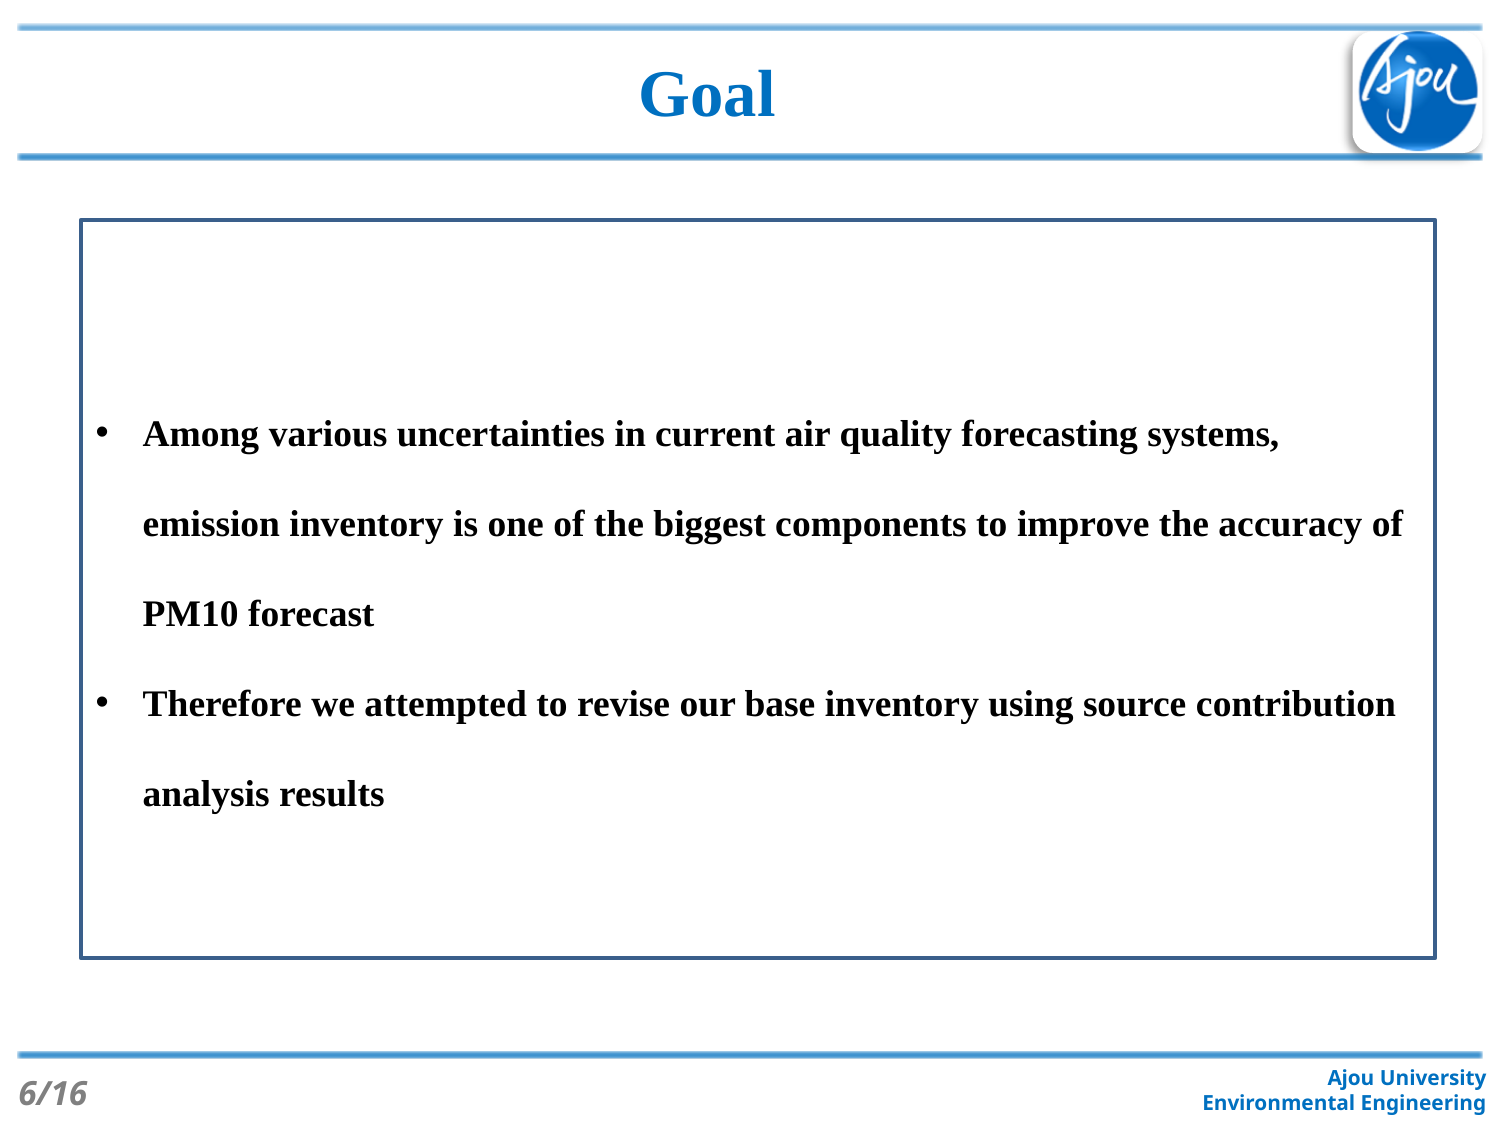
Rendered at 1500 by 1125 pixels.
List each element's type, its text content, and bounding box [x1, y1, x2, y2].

slide_number 6/16 [3, 1067, 207, 1123]
picture [1332, 20, 1494, 173]
text_box [19, 26, 1327, 30]
text_box [0, 42, 1327, 139]
text_box Among various uncertainties in current air quality forecasting systems, emission inventory is one of the biggest components to improve the accuracy of PM10 forecast Therefore we attempted to revise our base inventory using source contribution analysis results [79, 218, 1437, 960]
text_box Goal [24, 42, 1327, 138]
text_box Ajou University Environmental Engineering [1187, 1056, 1500, 1122]
text_box [0, 0, 1500, 75]
